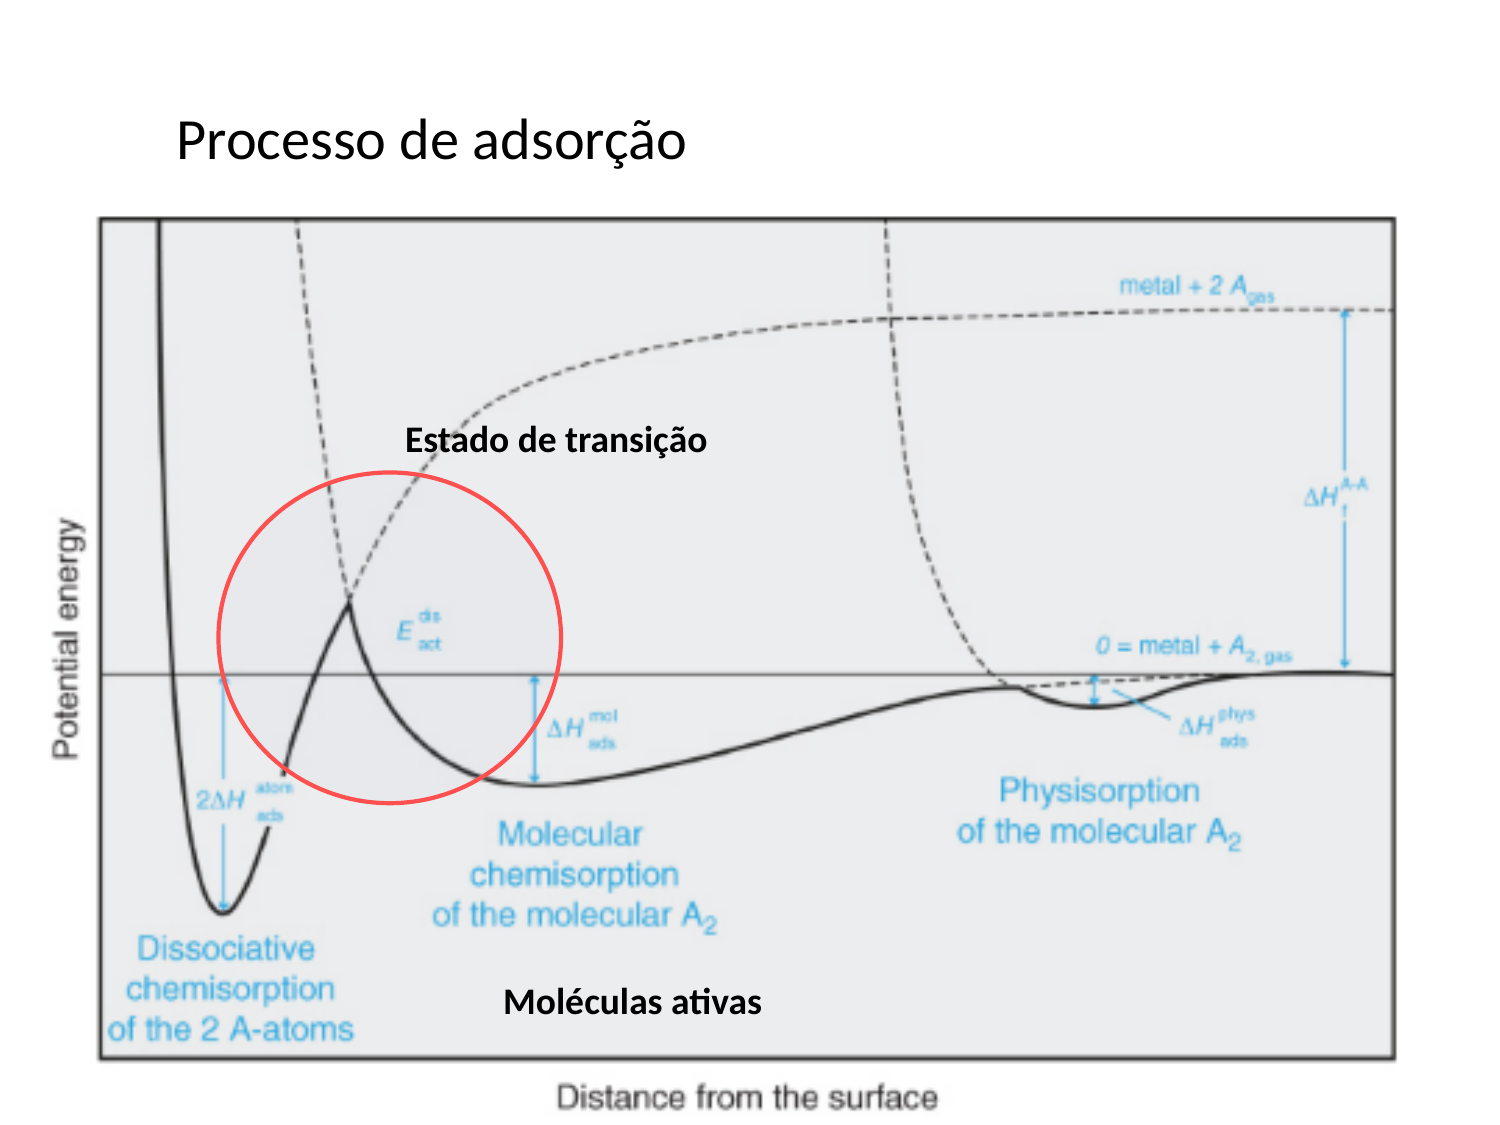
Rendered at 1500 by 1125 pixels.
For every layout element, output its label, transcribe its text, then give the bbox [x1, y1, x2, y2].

text_box Processo de adsorção [162, 94, 703, 180]
picture [34, 182, 1466, 1125]
